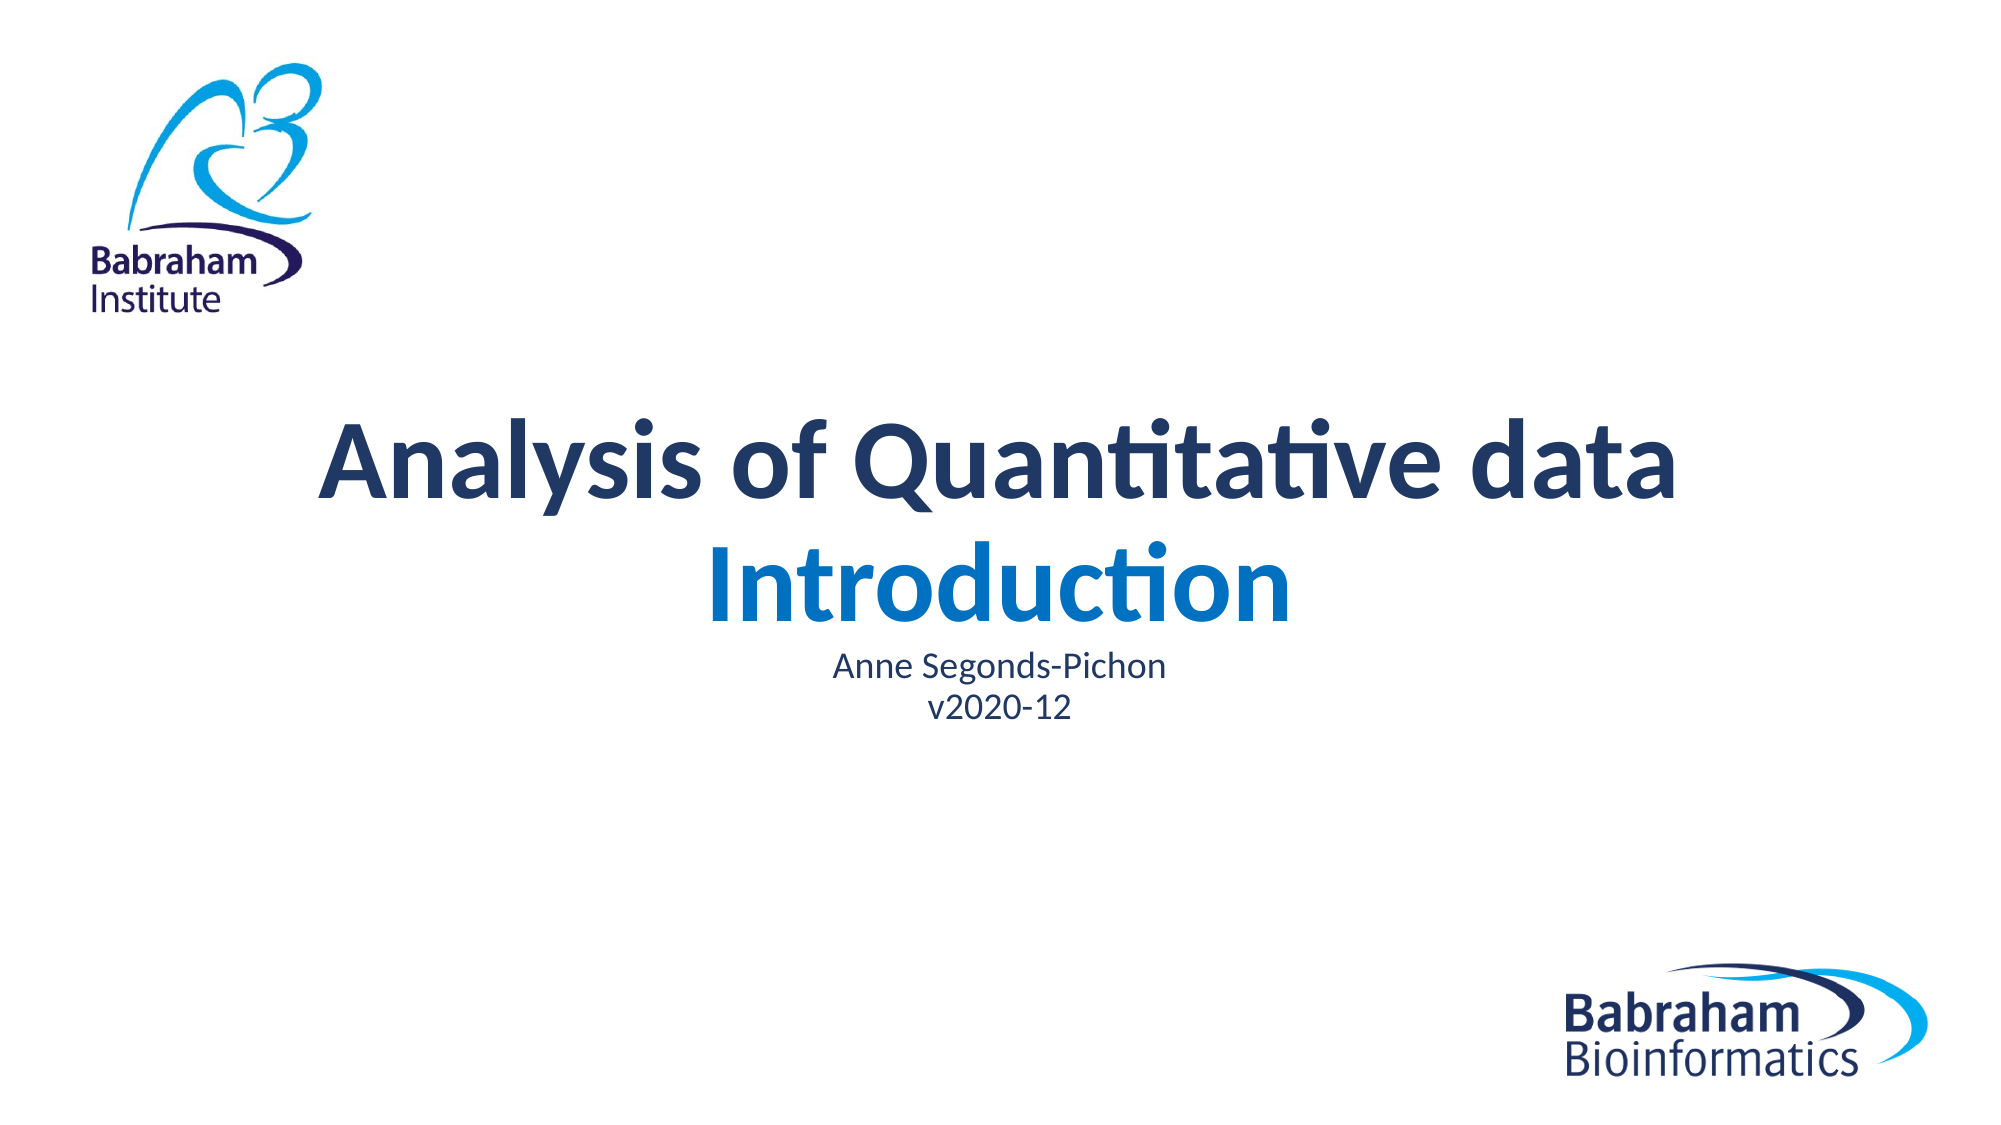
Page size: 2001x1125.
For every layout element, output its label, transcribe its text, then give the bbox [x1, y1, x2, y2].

picture [7, 8, 386, 386]
title Analysis of Quantitative data Introduction Anne Segonds-Pichon v2020-12 [66, 389, 1934, 736]
picture [1543, 952, 1935, 1091]
